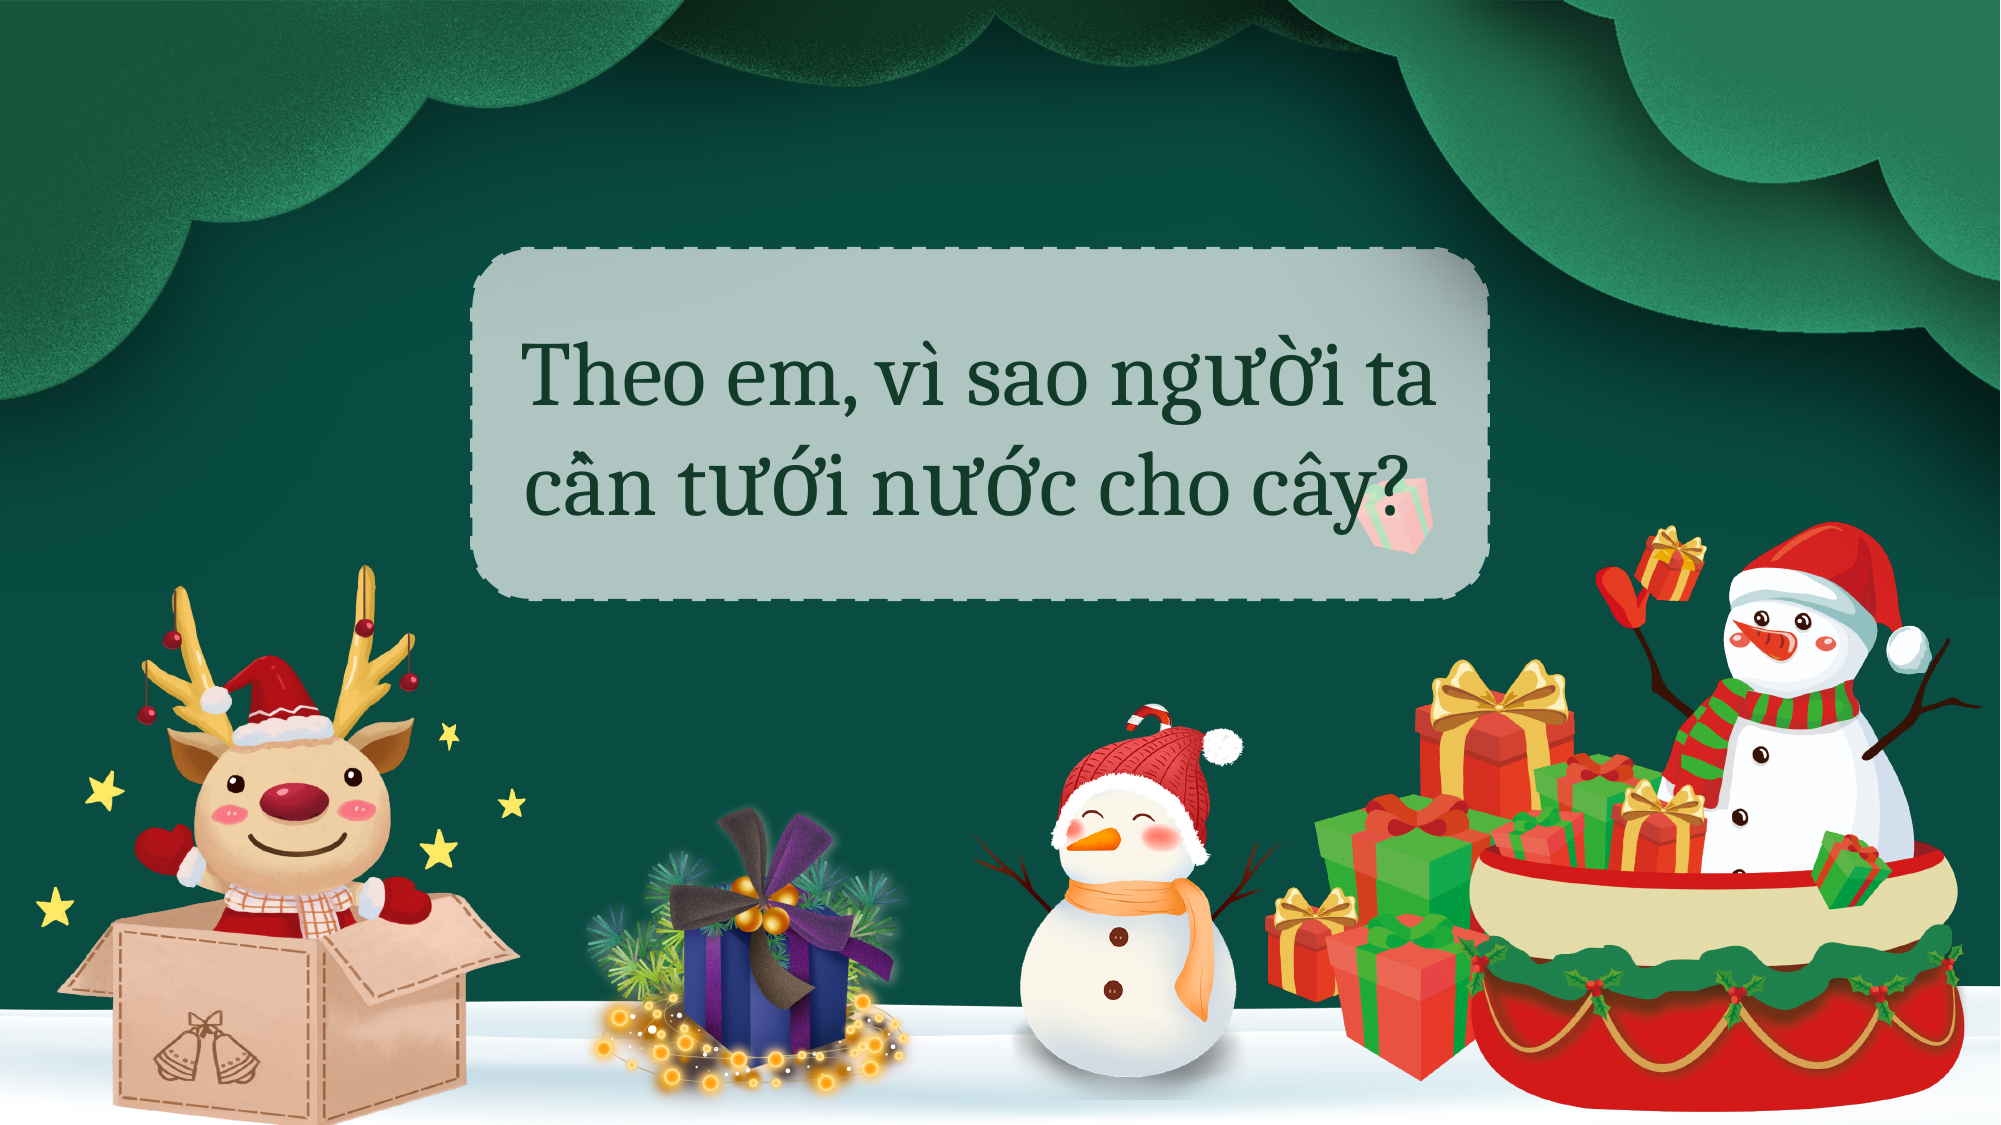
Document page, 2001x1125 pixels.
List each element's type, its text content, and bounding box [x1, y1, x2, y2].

picture [0, 0, 2000, 1125]
text_box Theo em, vì sao người ta cần tưới nước cho cây? [617, 595, 1246, 603]
